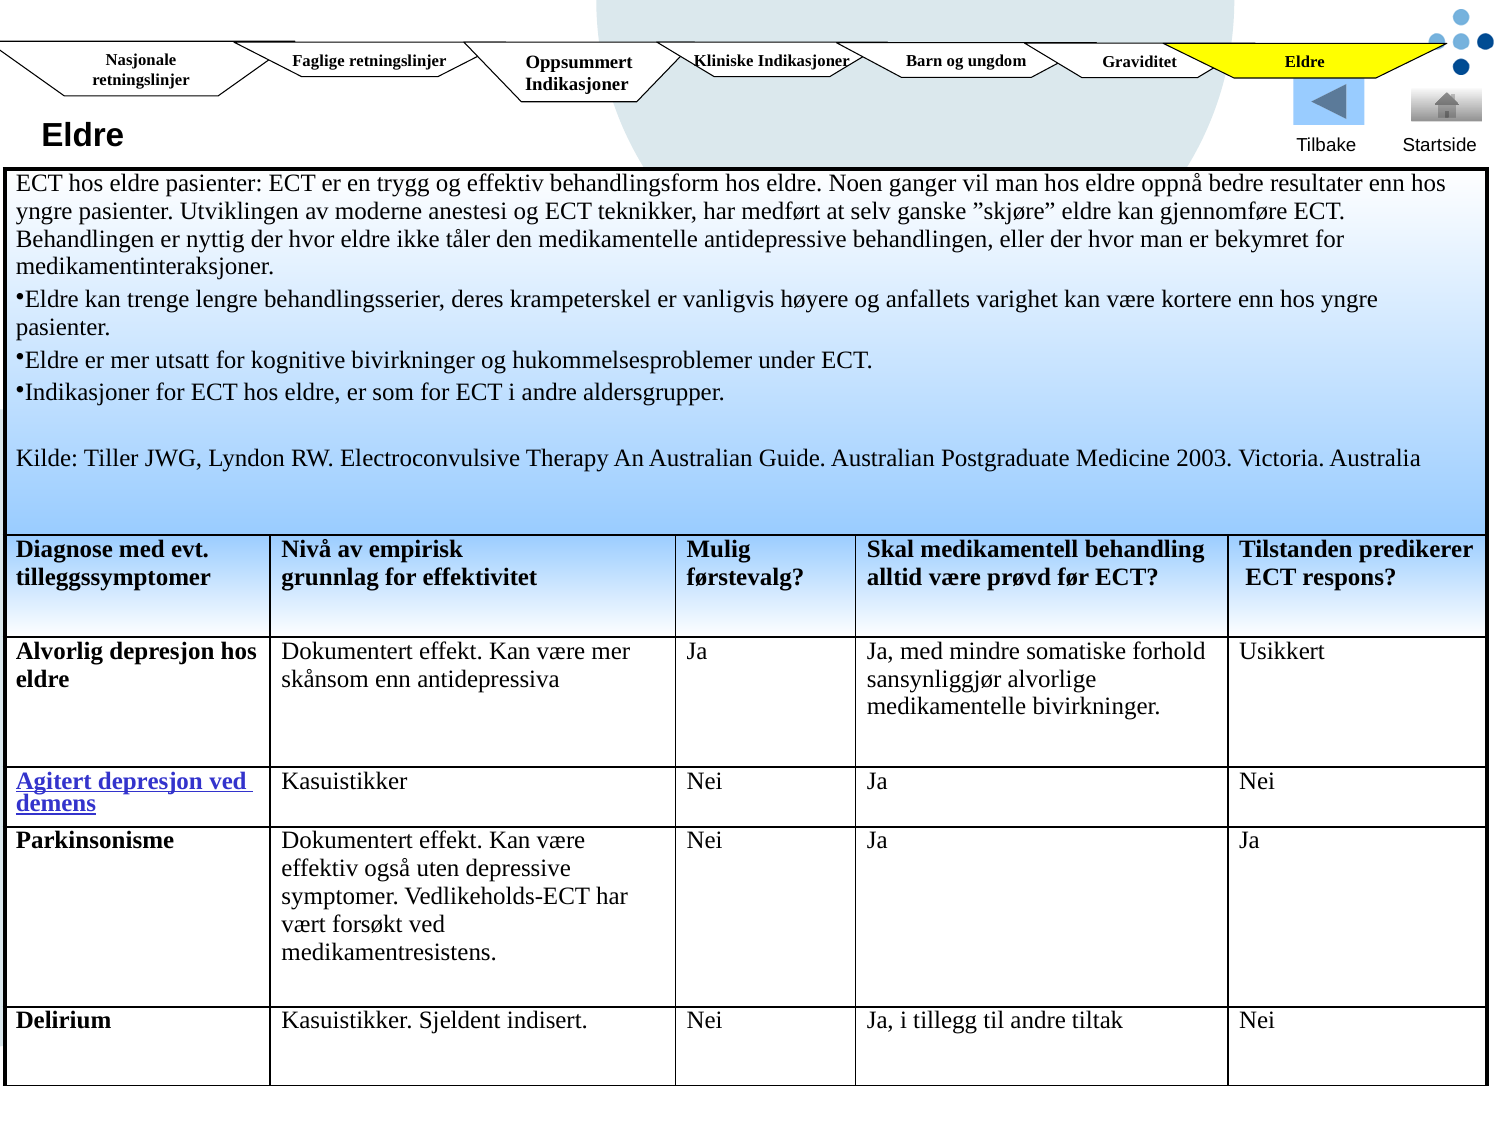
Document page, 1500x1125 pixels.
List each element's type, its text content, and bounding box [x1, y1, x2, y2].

text_box Graviditet [1024, 43, 1213, 78]
title Eldre [29, 113, 703, 167]
table_cell Delirium [7, 1008, 269, 1085]
table_cell Ja, i tillegg til andre tiltak [856, 1008, 1227, 1085]
table_cell Ja [856, 828, 1227, 1006]
table_cell Parkinsonisme [7, 828, 269, 1006]
text_box [1411, 88, 1483, 122]
picture [1421, 0, 1500, 80]
table_cell Diagnose med evt. tilleggssymptomer [7, 536, 269, 636]
table_cell Nivå av empirisk grunnlag for effektivitet [271, 536, 675, 636]
text_box [1293, 79, 1365, 125]
table_cell Kasuistikker [271, 768, 675, 826]
table_cell Nei [1229, 1008, 1485, 1085]
table_cell Dokumentert effekt. Kan være mer skånsom enn antidepressiva [271, 638, 675, 766]
table_cell Usikkert [1229, 638, 1485, 766]
table_cell Nei [676, 828, 855, 1006]
text_box Kliniske Indikasjoner [656, 42, 863, 77]
table_cell Tilstanden predikerer ECT respons? [1229, 536, 1485, 636]
table_cell Ja [856, 768, 1227, 826]
table_cell Skal medikamentell behandling alltid være prøvd før ECT? [856, 536, 1227, 636]
text_box Nasjonale retningslinjer [0, 41, 295, 96]
text_box Startside [1387, 125, 1483, 163]
table_cell Mulig førstevalg? [676, 536, 855, 636]
table_cell Nei [676, 1008, 855, 1085]
table_header ECT hos eldre pasienter: ECT er en trygg og effektiv behandlingsform hos eldre. Noen ganger vil man hos eldre oppnå bedre resultater enn hos yngre pasienter. Utviklingen av moderne anestesi og ECT teknikker, har medført at selv ganske ”skjøre” eldre kan gjennomføre ECT. Behandlingen er nyttig der hvor eldre ikke tåler den medikamentelle antidepressive behandlingen, eller der hvor man er bekymret for medikamentinteraksjoner. Eldre kan trenge lengre behandlingsserier, deres krampeterskel er vanligvis høyere og anfallets varighet kan være kortere enn hos yngre pasienter. Eldre er mer utsatt for kognitive bivirkninger og hukommelsesproblemer under ECT. Indikasjoner for ECT hos eldre, er som for ECT i andre aldersgrupper. Kilde: Tiller JWG, Lyndon RW. Electroconvulsive Therapy An Australian Guide. Australian Postgraduate Medicine 2003. Victoria. Australia [7, 171, 1485, 534]
text_box Faglige retningslinjer [233, 42, 477, 77]
table_cell Alvorlig depresjon hos eldre [7, 638, 269, 766]
table_cell Ja, med mindre somatiske forhold sansynliggjør alvorlige medikamentelle bivirkninger. [856, 638, 1227, 766]
text_box Barn og ungdom [836, 42, 1097, 78]
table_cell Ja [1229, 828, 1485, 1006]
table_cell Ja [676, 638, 855, 766]
text_box Tilbake [1281, 125, 1376, 163]
table_cell Nei [1229, 768, 1485, 826]
table_cell Agitert depresjon ved demens [7, 768, 269, 826]
table_cell Kasuistikker. Sjeldent indisert. [271, 1008, 675, 1085]
text_box Oppsummert Indikasjoner [463, 42, 680, 102]
table_cell Dokumentert effekt. Kan være effektiv også uten depressive symptomer. Vedlikeholds-ECT har vært forsøkt ved medikamentresistens. [271, 828, 675, 1006]
table_cell Nei [676, 768, 855, 826]
text_box Eldre [1163, 43, 1416, 79]
